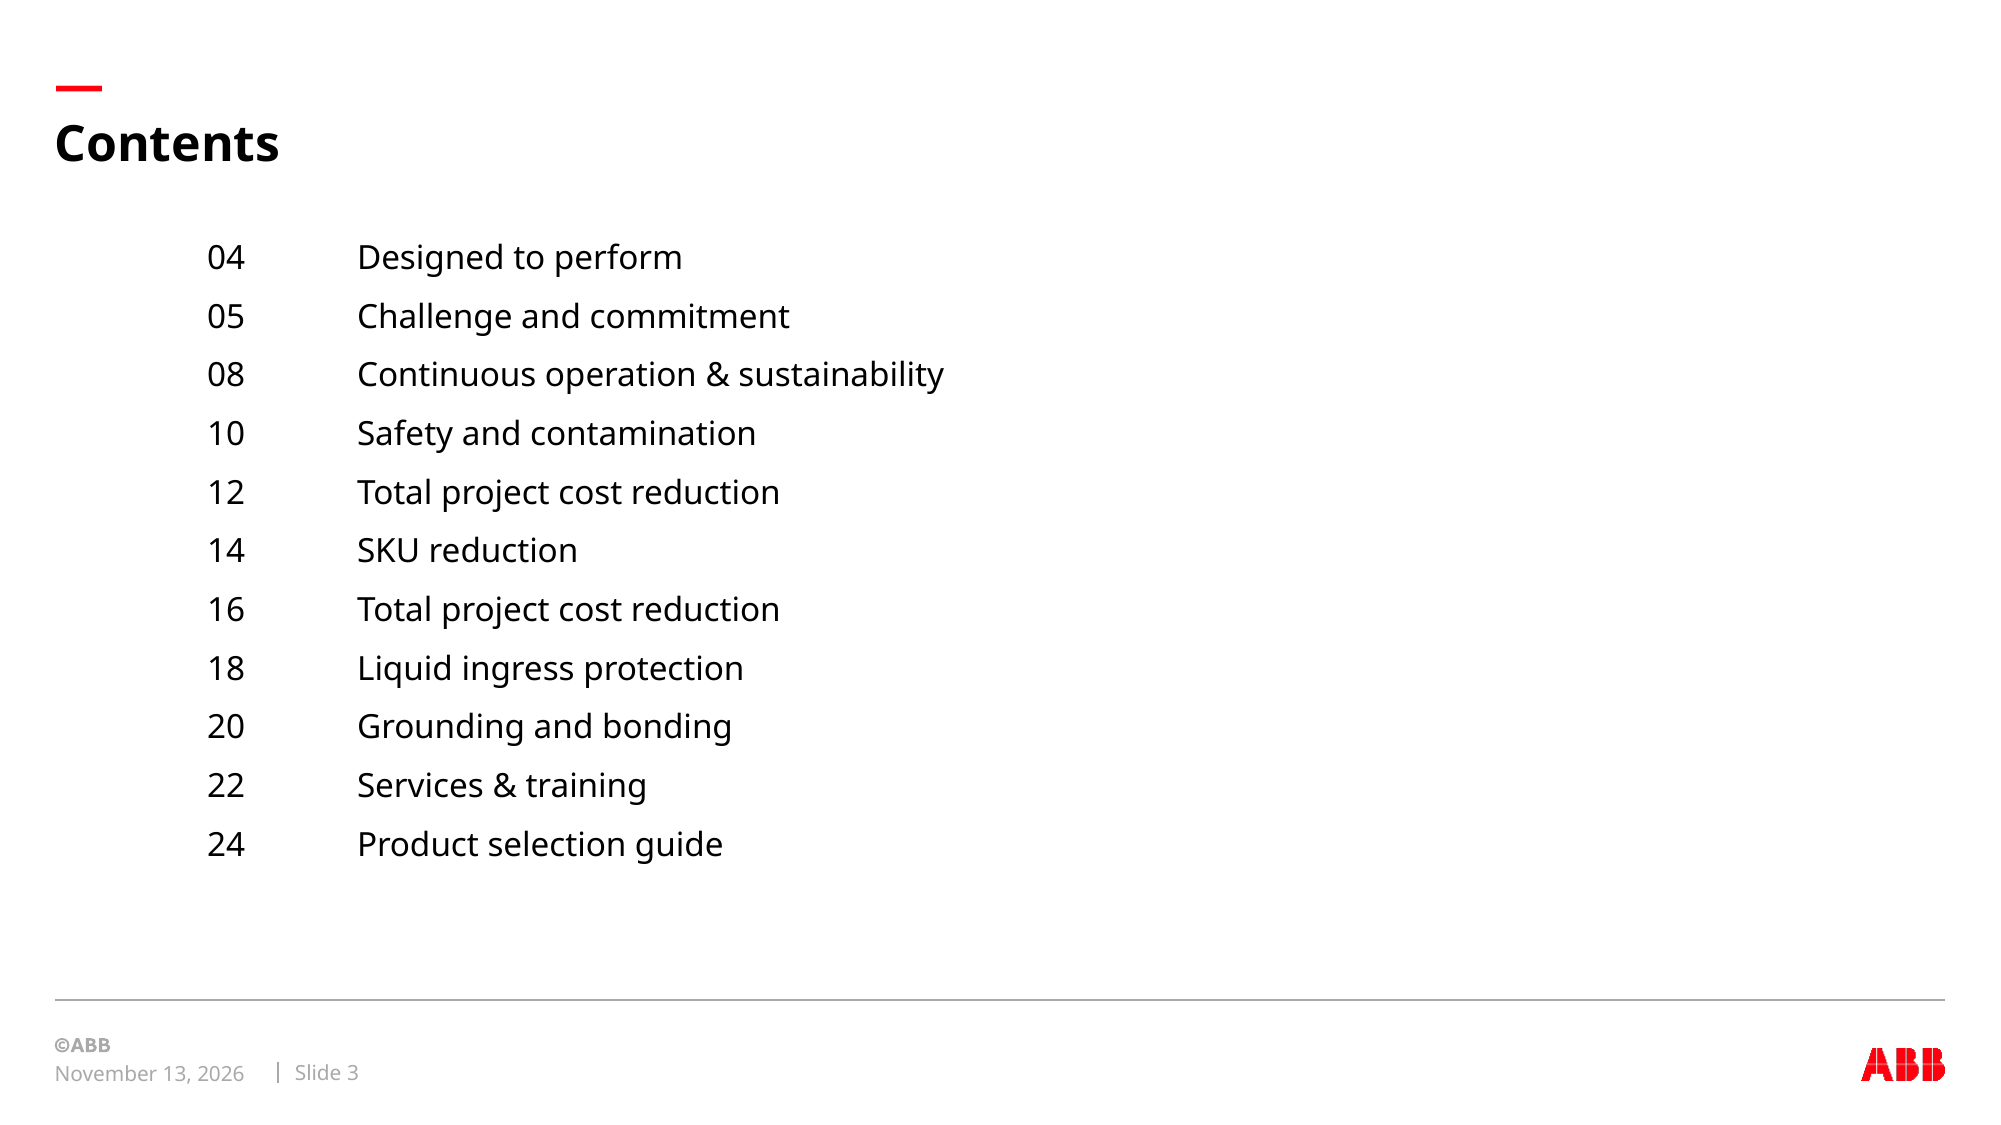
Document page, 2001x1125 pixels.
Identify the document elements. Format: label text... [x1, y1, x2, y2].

list 04 Designed to perform 05 Challenge and commitment 08 Continuous operation & sustainability 10 Safety and contamination 12 Total project cost reduction 14 SKU reduction 16 Total project cost reduction 18 Liquid ingress protection 20 Grounding and bonding 22 Services & training 24 Product selection guide [207, 236, 1945, 970]
title Contents [54, 111, 1945, 177]
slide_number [54, 1064, 246, 1084]
slide_number Slide 3 [294, 1064, 406, 1084]
picture [1861, 1048, 1945, 1081]
